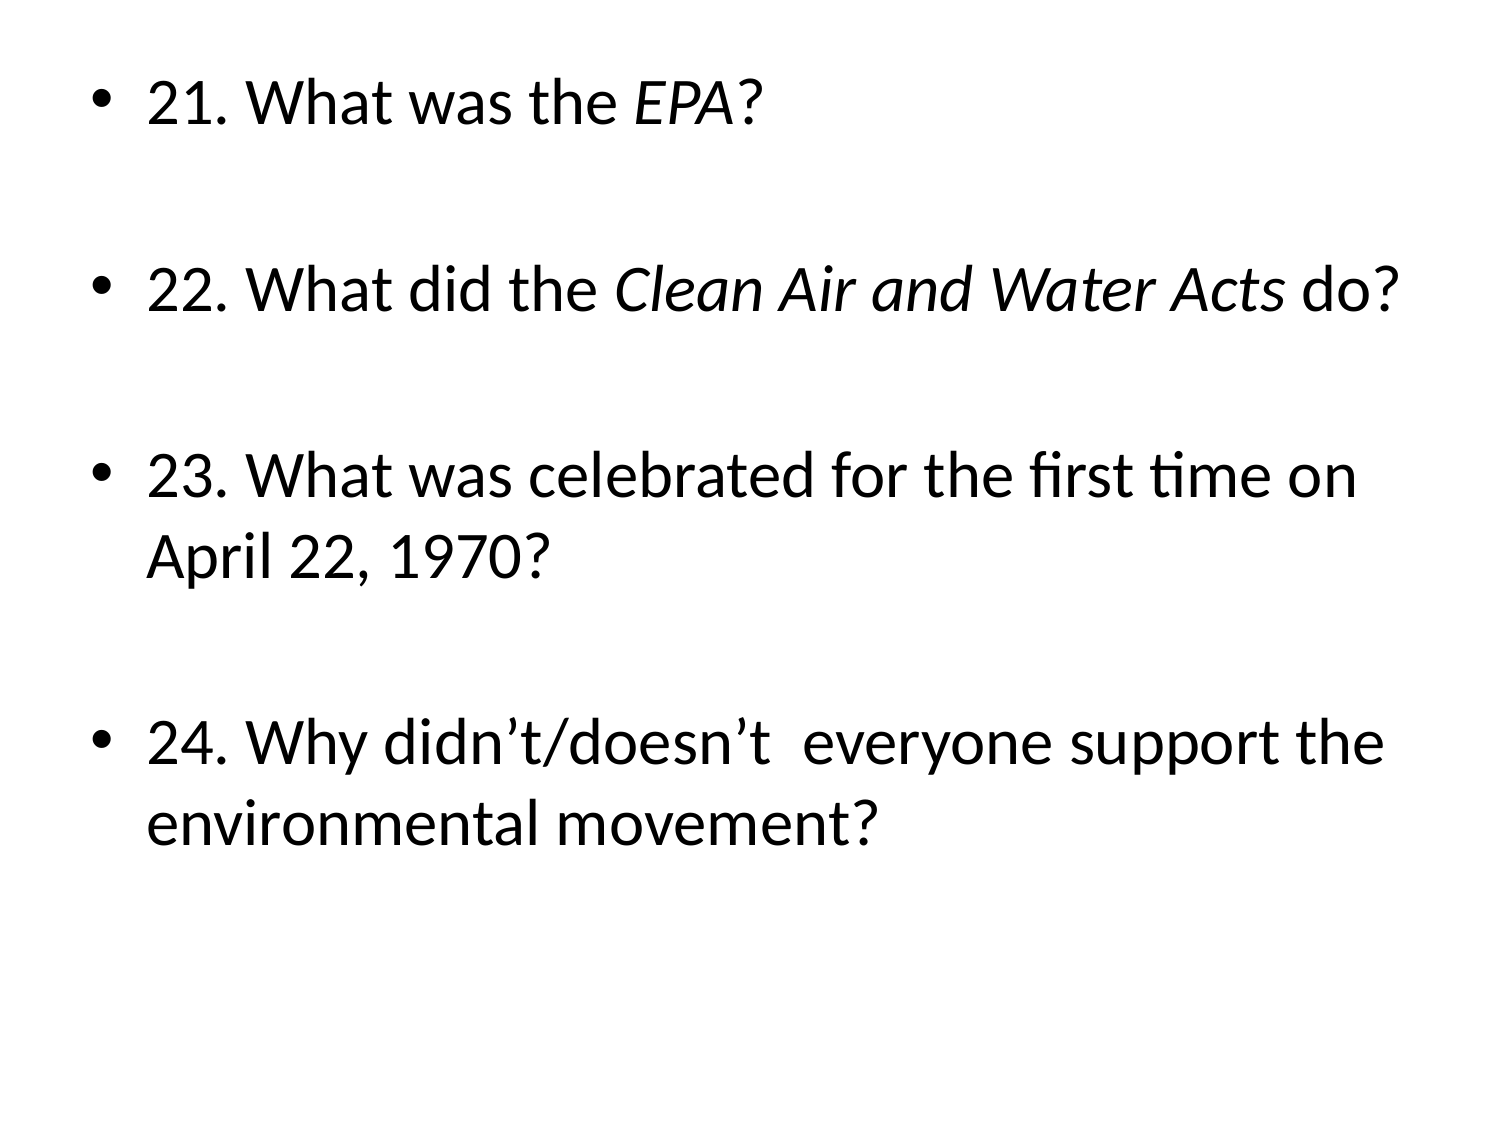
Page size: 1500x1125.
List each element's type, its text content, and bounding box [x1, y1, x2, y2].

list 21. What was the EPA? 22. What did the Clean Air and Water Acts do? 23. What was celebrated for the first time on April 22, 1970? 24. Why didn’t/doesn’t everyone support the environmental movement? [75, 50, 1425, 1005]
